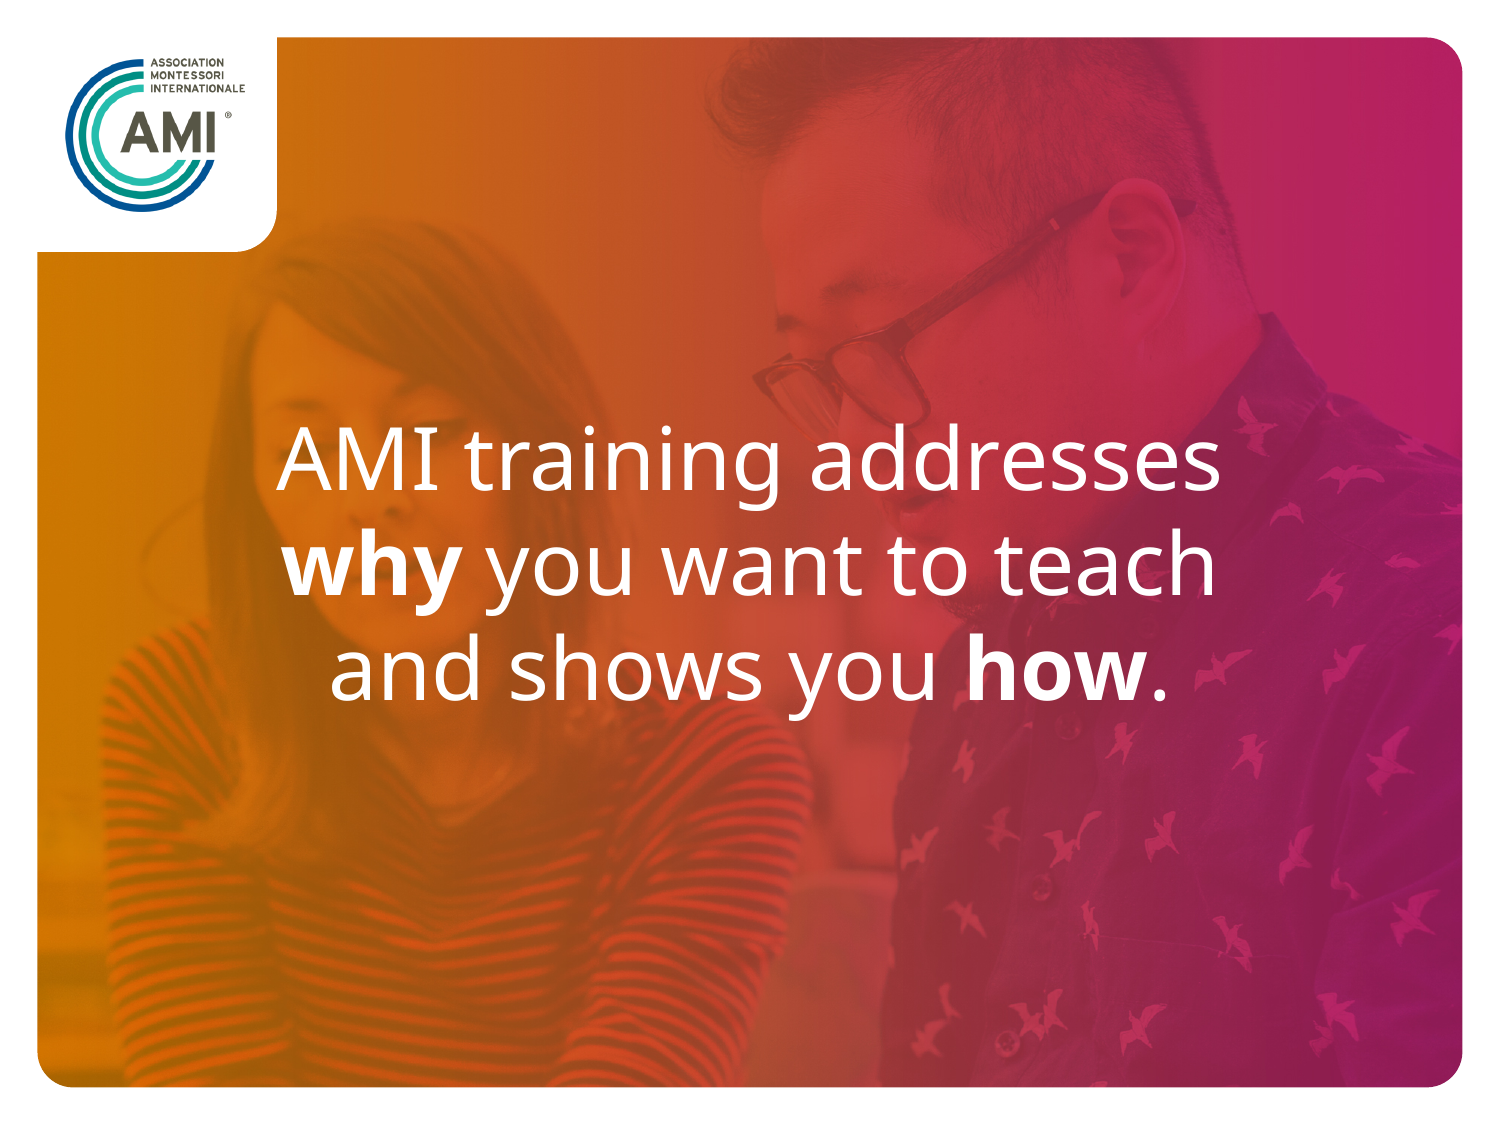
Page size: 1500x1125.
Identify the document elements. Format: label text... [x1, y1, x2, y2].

text_box [37, 37, 1463, 1088]
text_box AMI training addresses why you want to teach and shows you how. [259, 395, 1241, 726]
picture [65, 58, 245, 212]
text_box [0, 0, 277, 252]
